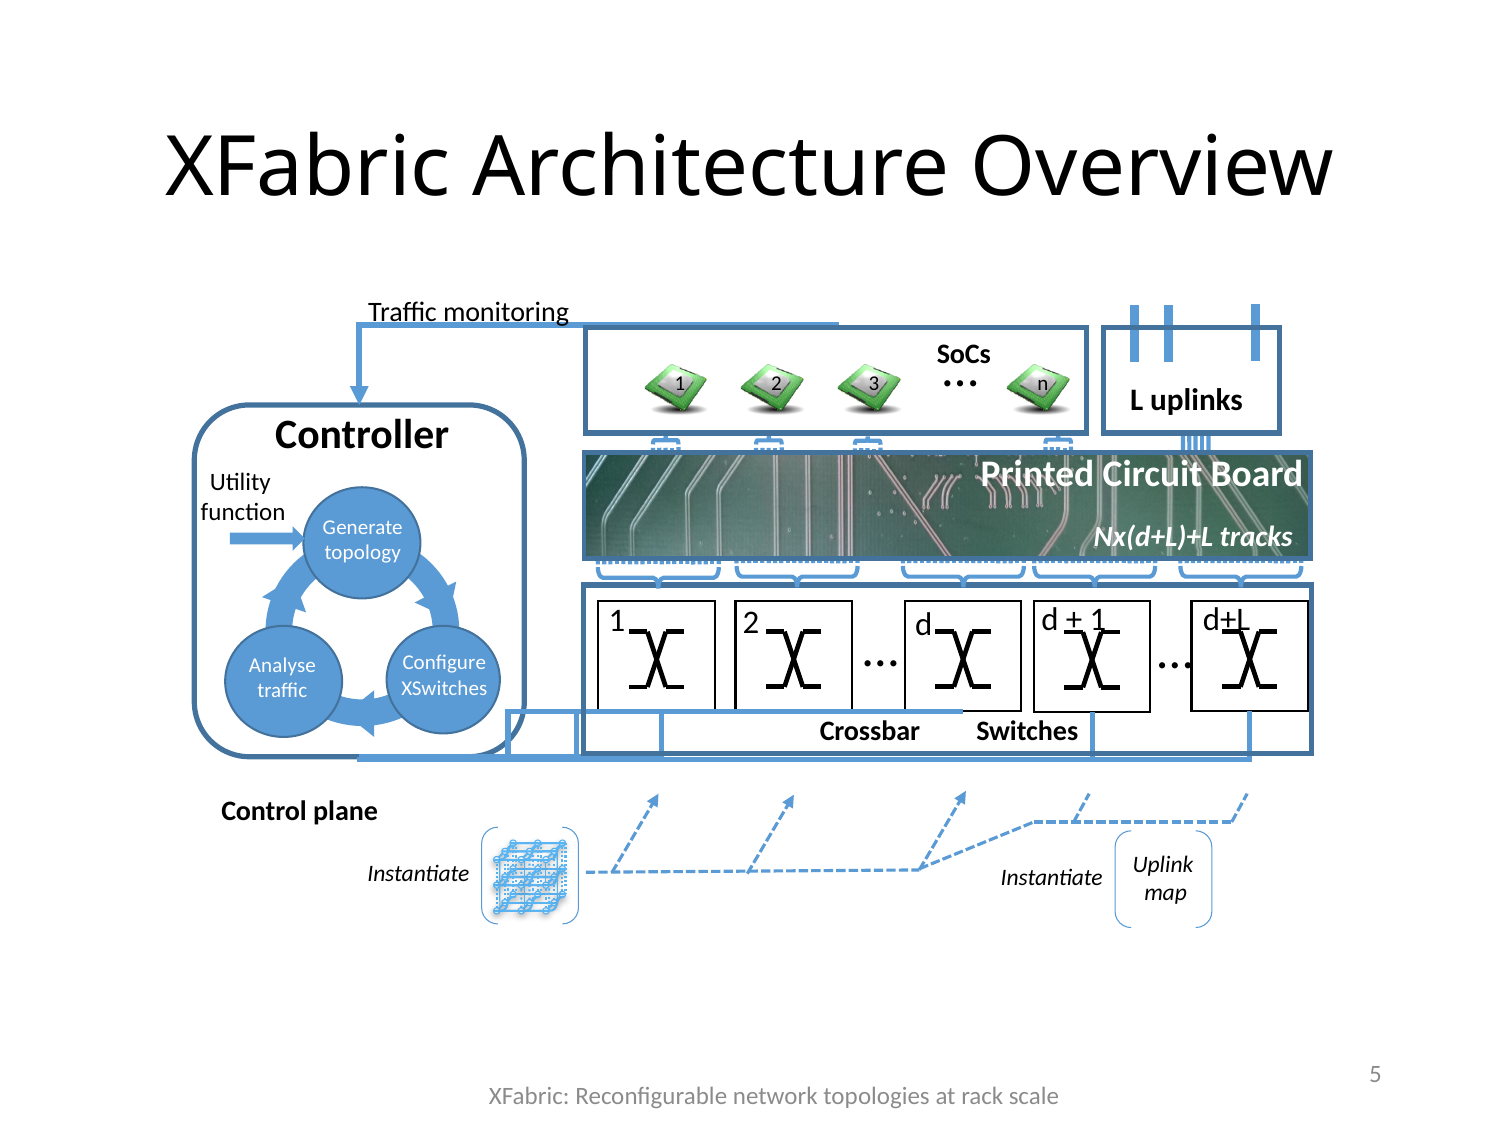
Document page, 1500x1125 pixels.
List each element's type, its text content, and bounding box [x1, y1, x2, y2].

title XFabric Architecture Overview [103, 59, 1397, 278]
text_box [629, 561, 656, 565]
text_box Traffic monitoring [353, 286, 558, 335]
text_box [652, 436, 679, 441]
text_box [1033, 565, 1156, 588]
text_box [193, 533, 225, 737]
text_box [637, 567, 720, 589]
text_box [597, 561, 624, 565]
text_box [351, 790, 1248, 928]
text_box [736, 565, 859, 588]
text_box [225, 487, 504, 711]
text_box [661, 561, 688, 565]
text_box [1045, 435, 1072, 441]
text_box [1033, 601, 1151, 711]
text_box [902, 565, 1025, 588]
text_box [854, 436, 881, 441]
picture [739, 351, 805, 417]
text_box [692, 561, 719, 565]
text_box [637, 326, 1088, 434]
text_box [193, 403, 526, 711]
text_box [735, 600, 852, 711]
picture [1005, 351, 1071, 417]
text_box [205, 711, 1250, 834]
slide_number 5 [1059, 1042, 1397, 1103]
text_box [904, 600, 1022, 711]
picture [643, 351, 708, 417]
footer XFabric: Reconfigurable network topologies at rack scale [386, 1070, 1163, 1120]
text_box [1102, 326, 1280, 434]
text_box [1179, 565, 1302, 588]
text_box [637, 584, 1313, 755]
text_box Utility function [185, 457, 301, 533]
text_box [1191, 600, 1308, 712]
text_box [582, 605, 598, 711]
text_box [756, 436, 783, 441]
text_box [558, 127, 637, 605]
picture [836, 351, 902, 417]
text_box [598, 600, 715, 711]
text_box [1182, 435, 1209, 441]
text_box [584, 441, 1326, 561]
